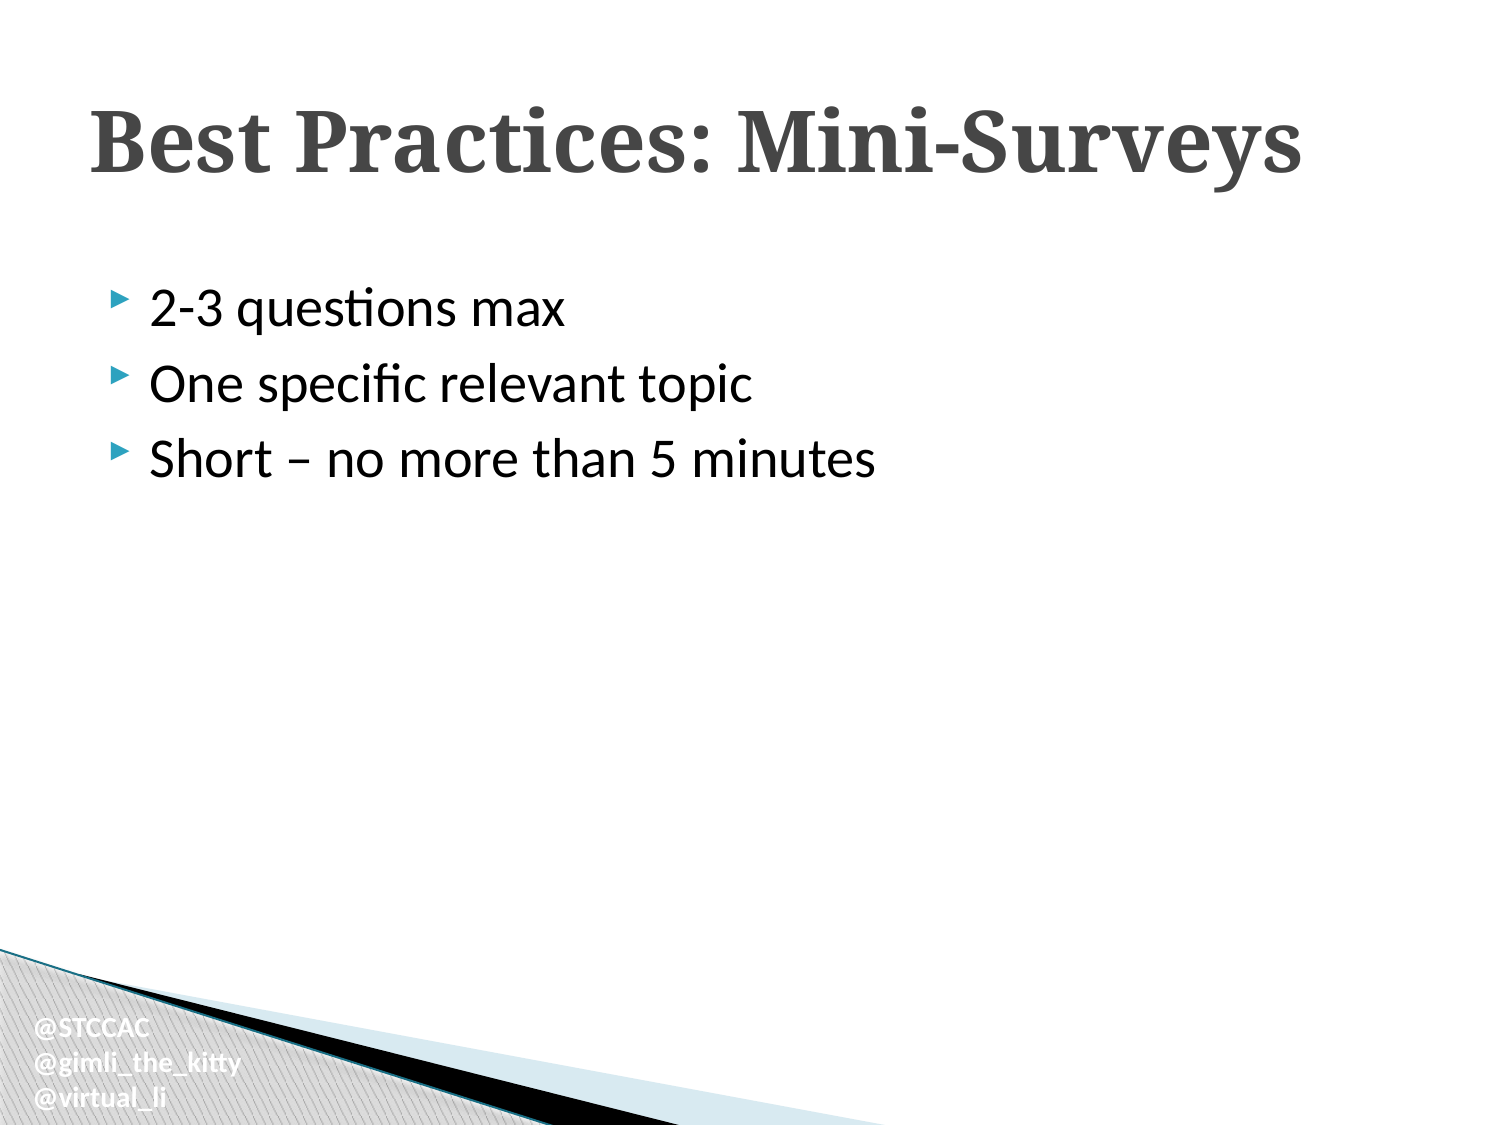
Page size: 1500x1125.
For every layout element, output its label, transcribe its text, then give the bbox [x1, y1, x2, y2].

title Best Practices: Mini-Surveys [75, 45, 1425, 233]
list 2-3 questions max One specific relevant topic Short – no more than 5 minutes [75, 262, 1425, 963]
